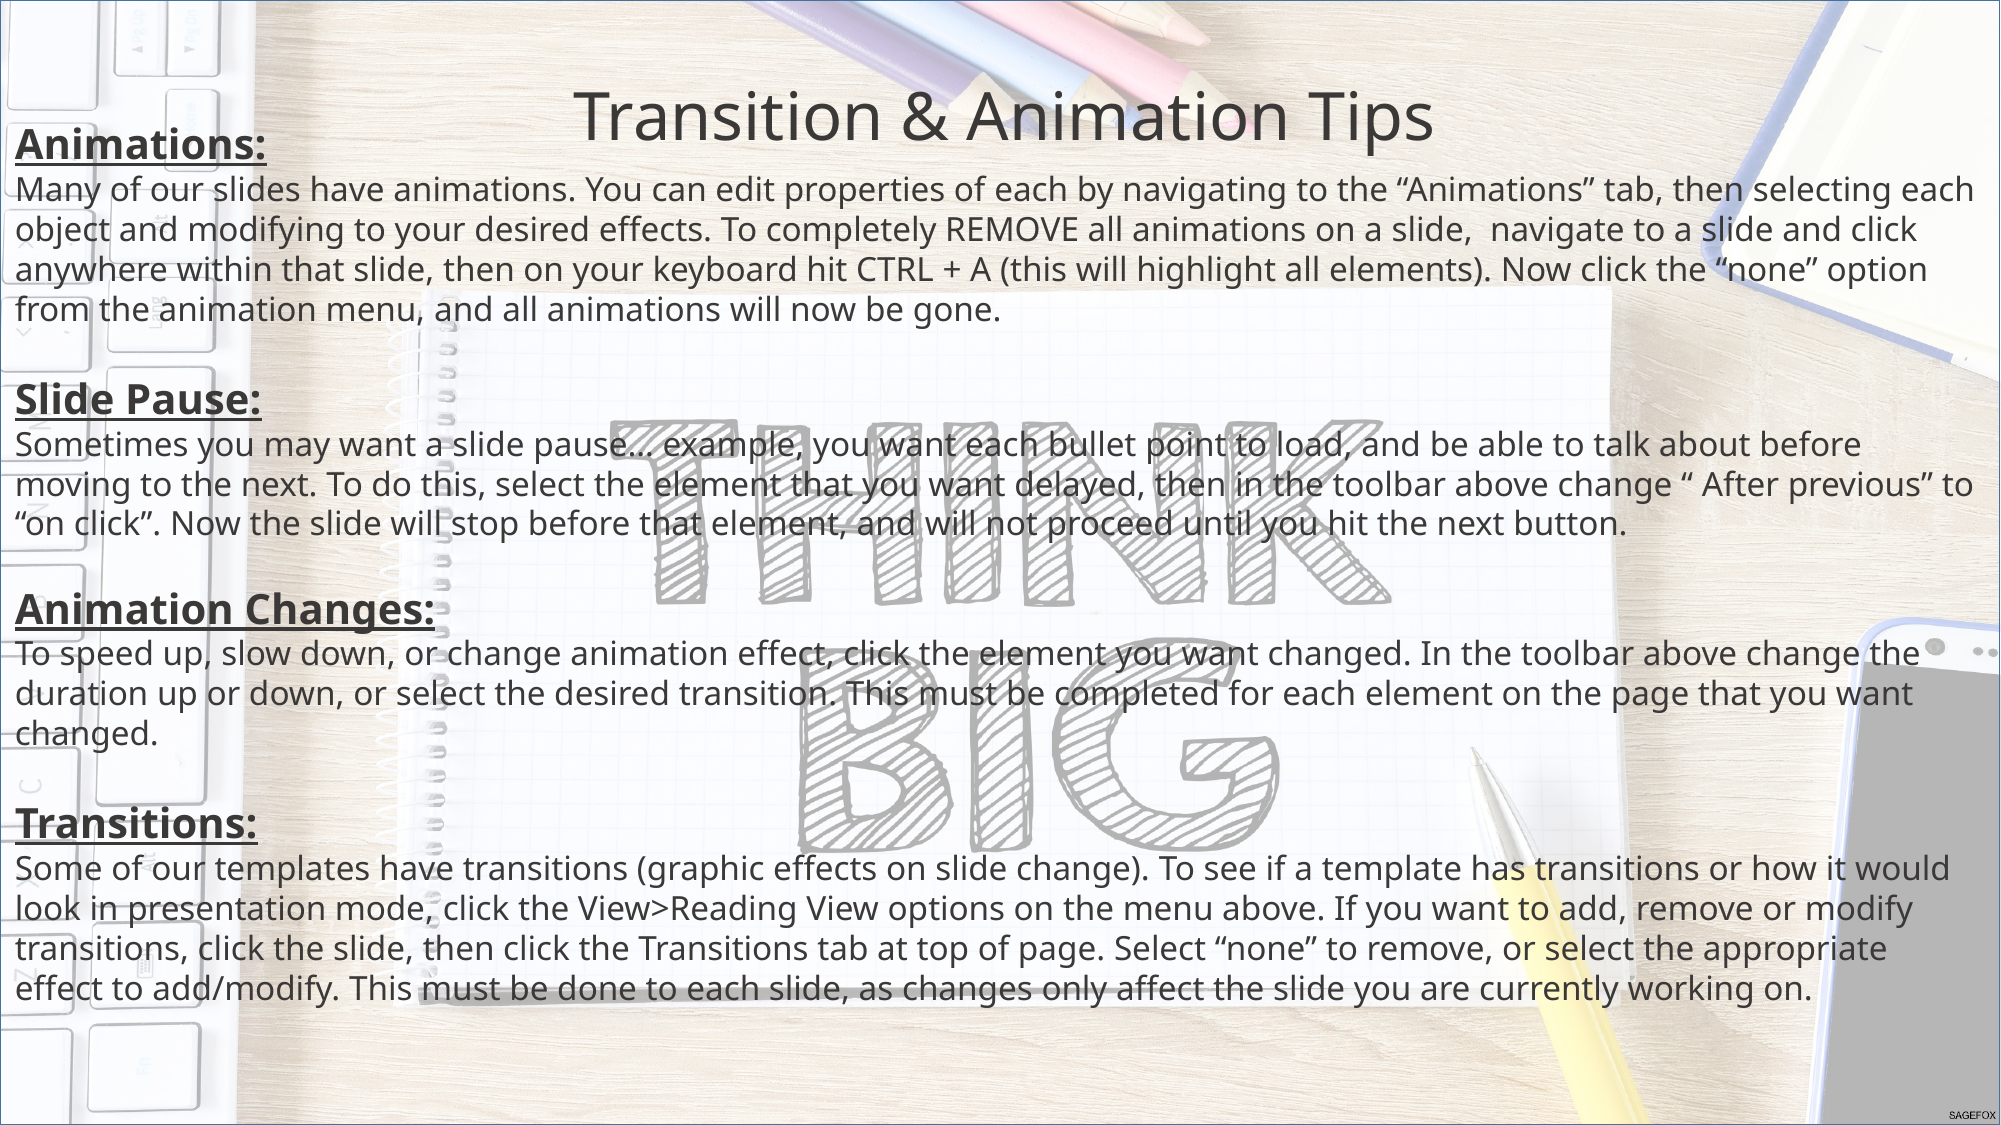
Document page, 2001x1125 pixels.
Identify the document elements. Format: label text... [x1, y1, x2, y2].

title Transition & Animation Tips [477, 59, 1532, 177]
text_box Animations: Many of our slides have animations. You can edit properties of each by navigating to the “Animations” tab, then selecting each object and modifying to your desired effects. To completely REMOVE all animations on a slide, navigate to a slide and click anywhere within that slide, then on your keyboard hit CTRL + A (this will highlight all elements). Now click the “none” option from the animation menu, and all animations will now be gone. Slide Pause: Sometimes you may want a slide pause… example, you want each bullet point to load, and be able to talk about before moving to the next. To do this, select the element that you want delayed, then in the toolbar above change “ After previous” to “on click”. Now the slide will stop before that element, and will not proceed until you hit the next button. Animation Changes: To speed up, slow down, or change animation effect, click the element you want changed. In the toolbar above change the duration up or down, or select the desired transition. This must be completed for each element on the page that you want changed. Transitions: Some of our templates have transitions (graphic effects on slide change). To see if a template has transitions or how it would look in presentation mode, click the View>Reading View options on the menu above. If you want to add, remove or modify transitions, click the slide, then click the Transitions tab at top of page. Select “none” to remove, or select the appropriate effect to add/modify. This must be done to each slide, as changes only affect the slide you are currently working on. [0, 0, 2000, 1125]
